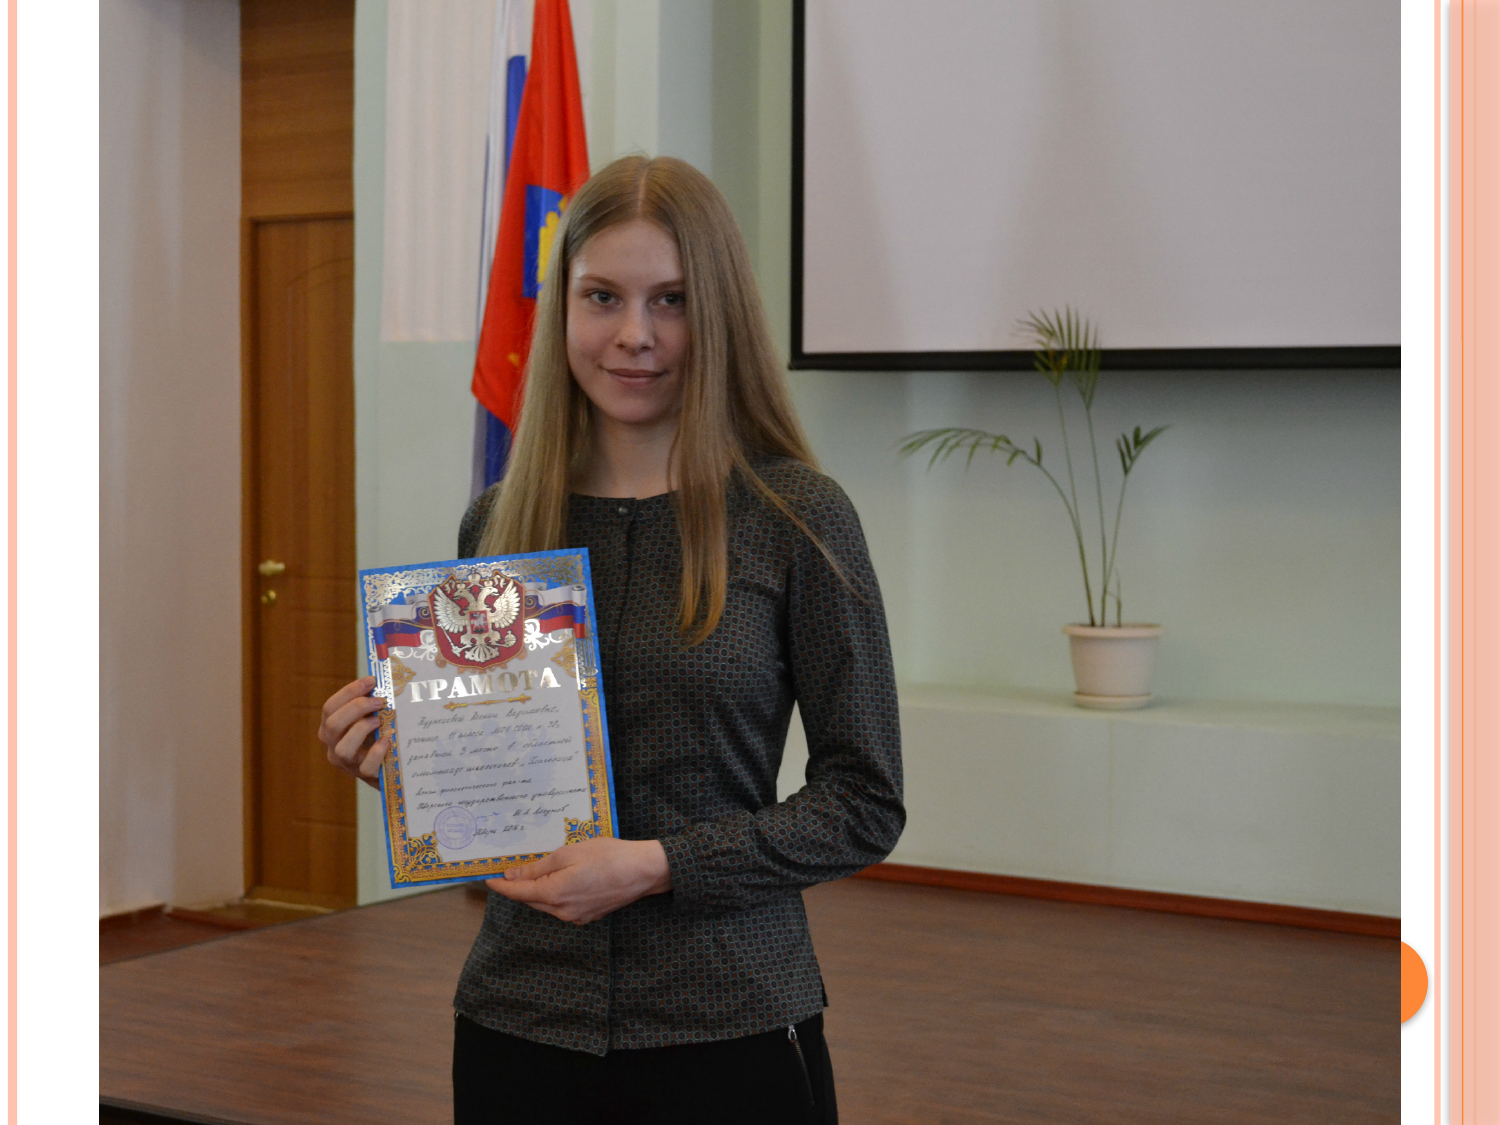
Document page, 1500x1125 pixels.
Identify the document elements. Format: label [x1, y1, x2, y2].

picture [99, 0, 1401, 1125]
